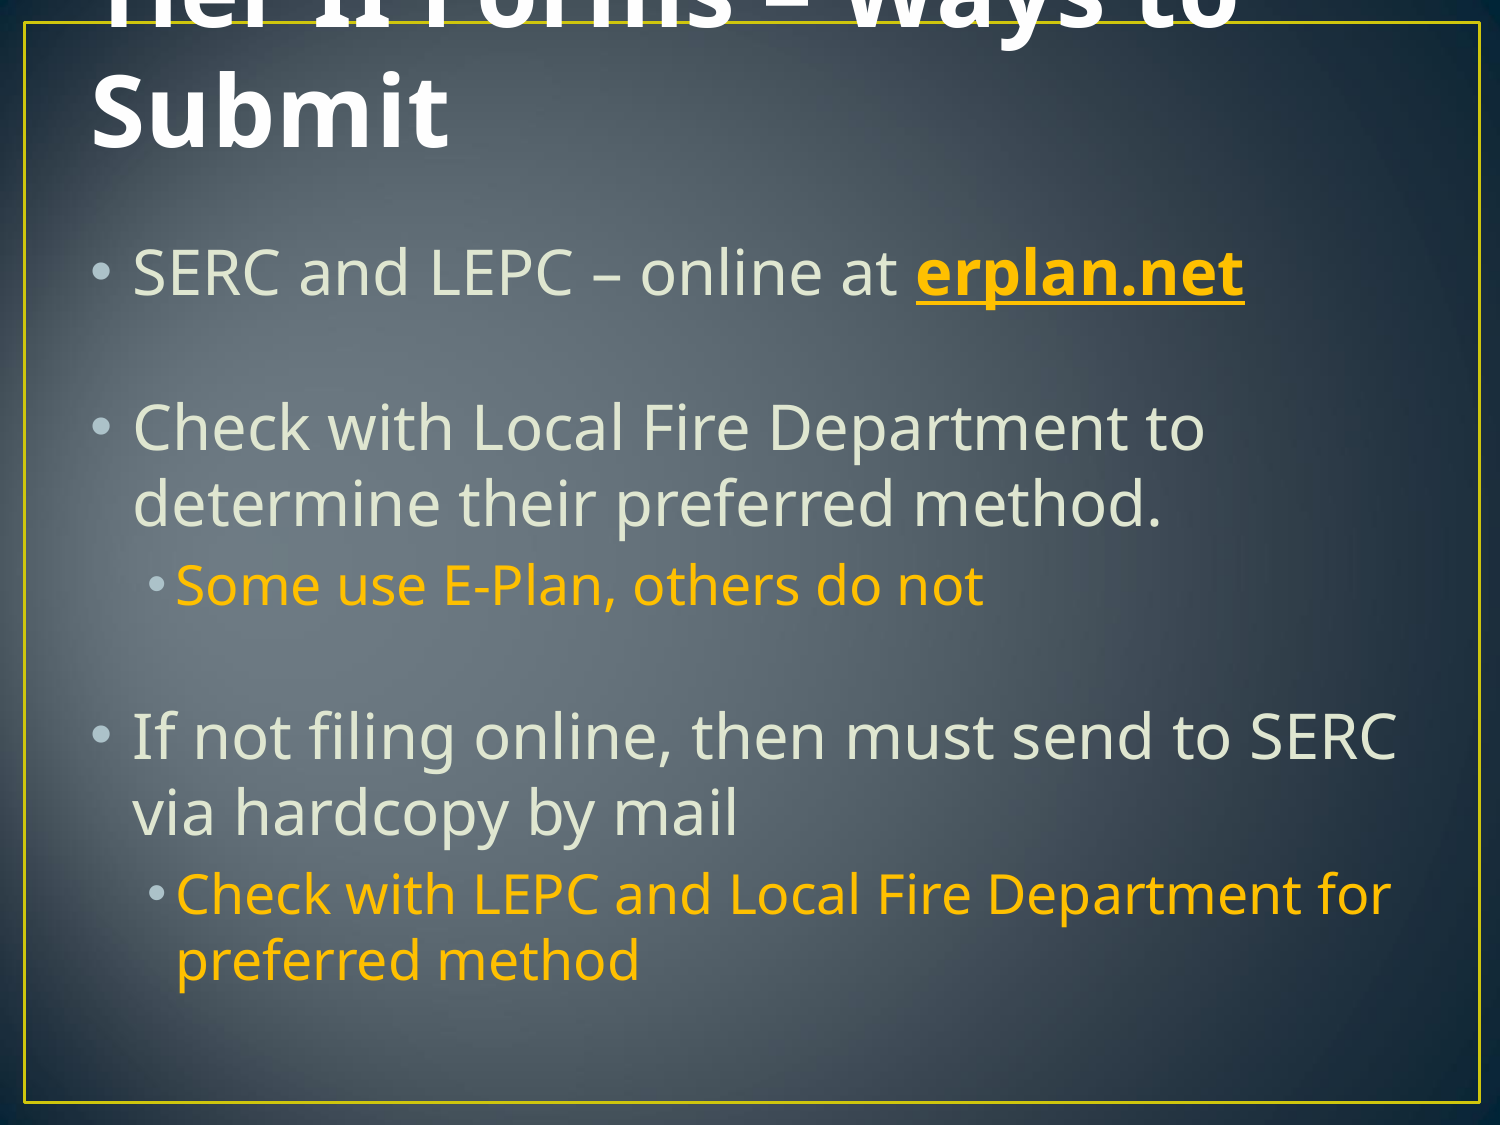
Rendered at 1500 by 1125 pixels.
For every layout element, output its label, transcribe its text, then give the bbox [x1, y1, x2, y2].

list SERC and LEPC – online at erplan.net Check with Local Fire Department to determine their preferred method. Some use E-Plan, others do not If not filing online, then must send to SERC via hardcopy by mail Check with LEPC and Local Fire Department for preferred method [75, 224, 1425, 1005]
title Tier II Forms – Ways to Submit [75, 24, 1425, 175]
picture [0, 0, 1500, 1125]
